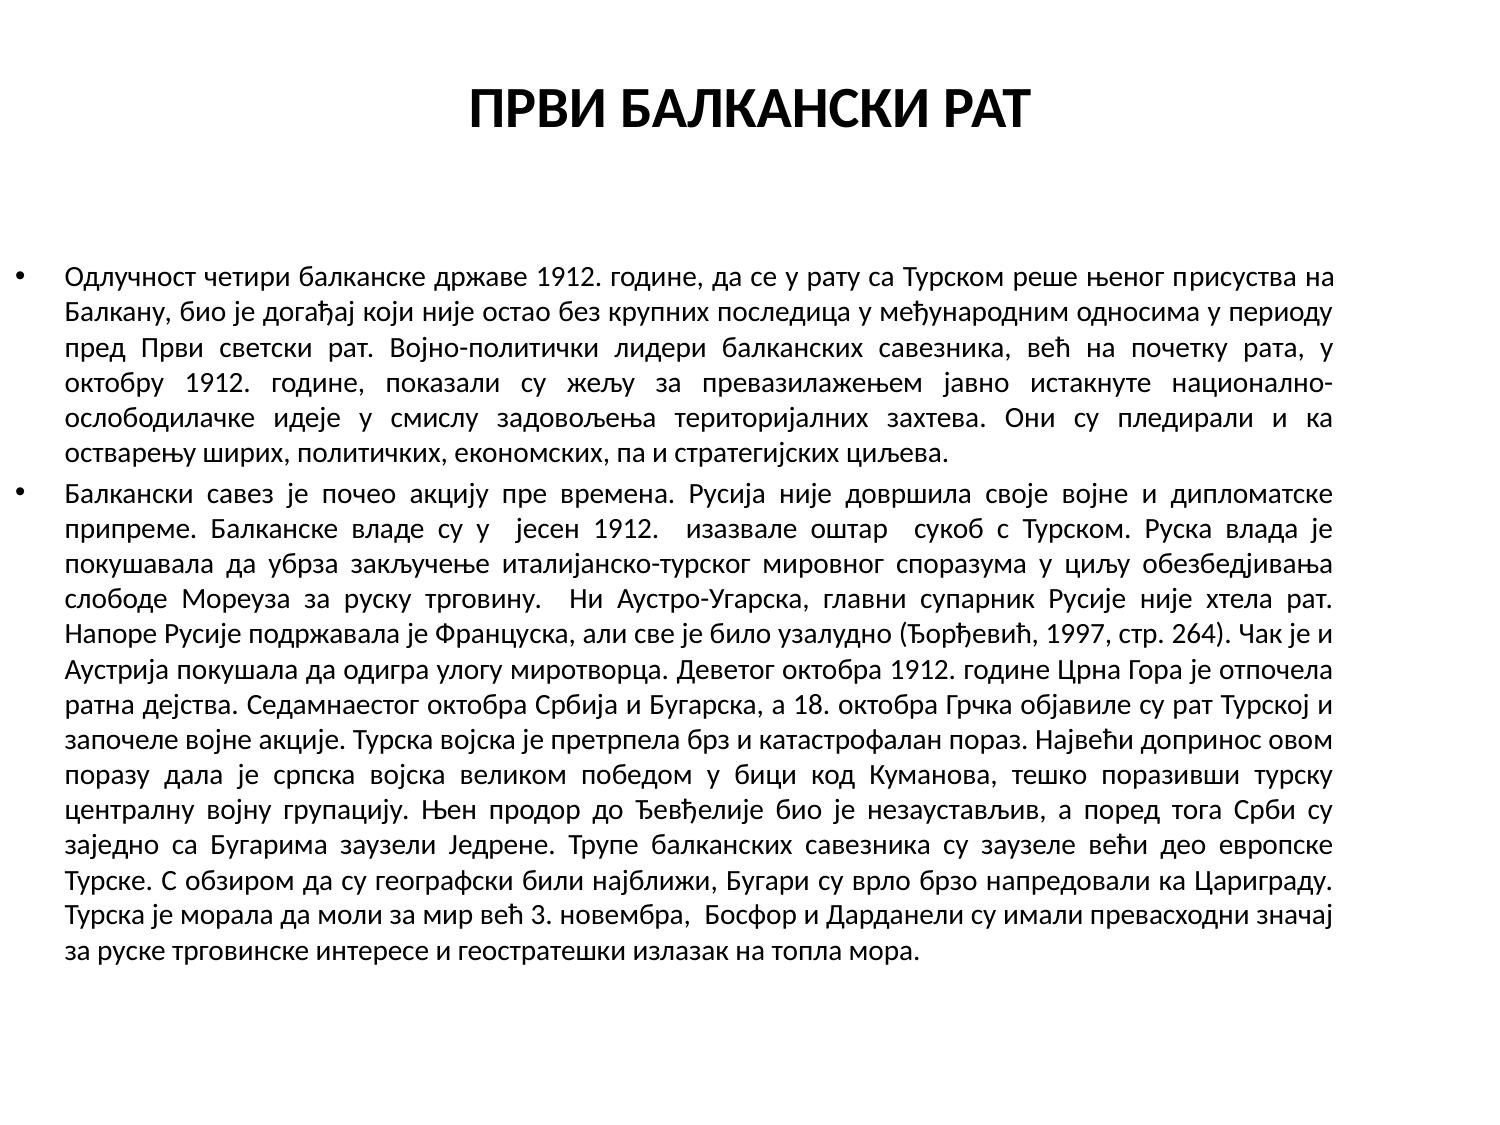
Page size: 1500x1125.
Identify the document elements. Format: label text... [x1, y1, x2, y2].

title ПРВИ БАЛКАНСКИ РАТ [75, 45, 1425, 233]
list Одлучност четири балканске државе 1912. године, да се у рату са Турском реше њеног присуства на Балкану, био је догађај који није остао без крупних последица у међународним односима у периоду пред Први светски рат. Војно-политички лидери балканских савезника, већ на почетку рата, у октобру 1912. године, показали су жељу за превазилажењем јавно истакнуте национално-ослободилачке идеје у смислу задовољења територијалних захтева. Они су пледирали и ка остварењу ширих, политичких, економских, па и стратегијских циљева. Балкански савез је почео акцију пре времена. Русија није довршила своје војне и дипломатске припреме. Балканске владе су у јесен 1912. изазвале оштар сукоб с Турском. Руска влада је покушавала да убрза закључење италијанско-турског мировног споразума у циљу обезбедјивања слободе Мореуза за руску трговину. Ни Аустро-Угарска, главни супарник Русије није хтела рат. Напоре Русије подржавала је Француска, али све је било узалудно (Ђорђевић, 1997, стр. 264). Чак је и Аустрија покушала да одигра улогу миротворца. Деветог октобра 1912. године Црна Гора је отпочела ратна дејства. Седамнаестог октобра Србија и Бугарска, а 18. октобра Грчка објавиле су рат Турској и започеле војне акције. Турска војска је претрпела брз и катастрофалан пораз. Највећи допринос овом поразу дала је српска војска великом победом у бици код Куманова, тешко поразивши турску централну војну групацију. Њен продор до Ђевђелије био је незаустављив, а поред тога Срби су заједно са Бугарима заузели Једрене. Трупе балканских савезника су заузеле већи део европске Турске. С обзиром да су географски били најближи, Бугари су врло брзо напредовали ка Цариграду. Турска је морала да моли за мир већ 3. новембра, Босфор и Дарданели су имали превасходни значај за руске трговинске интересе и геостратешки излазак на топла мора. [0, 249, 1350, 993]
